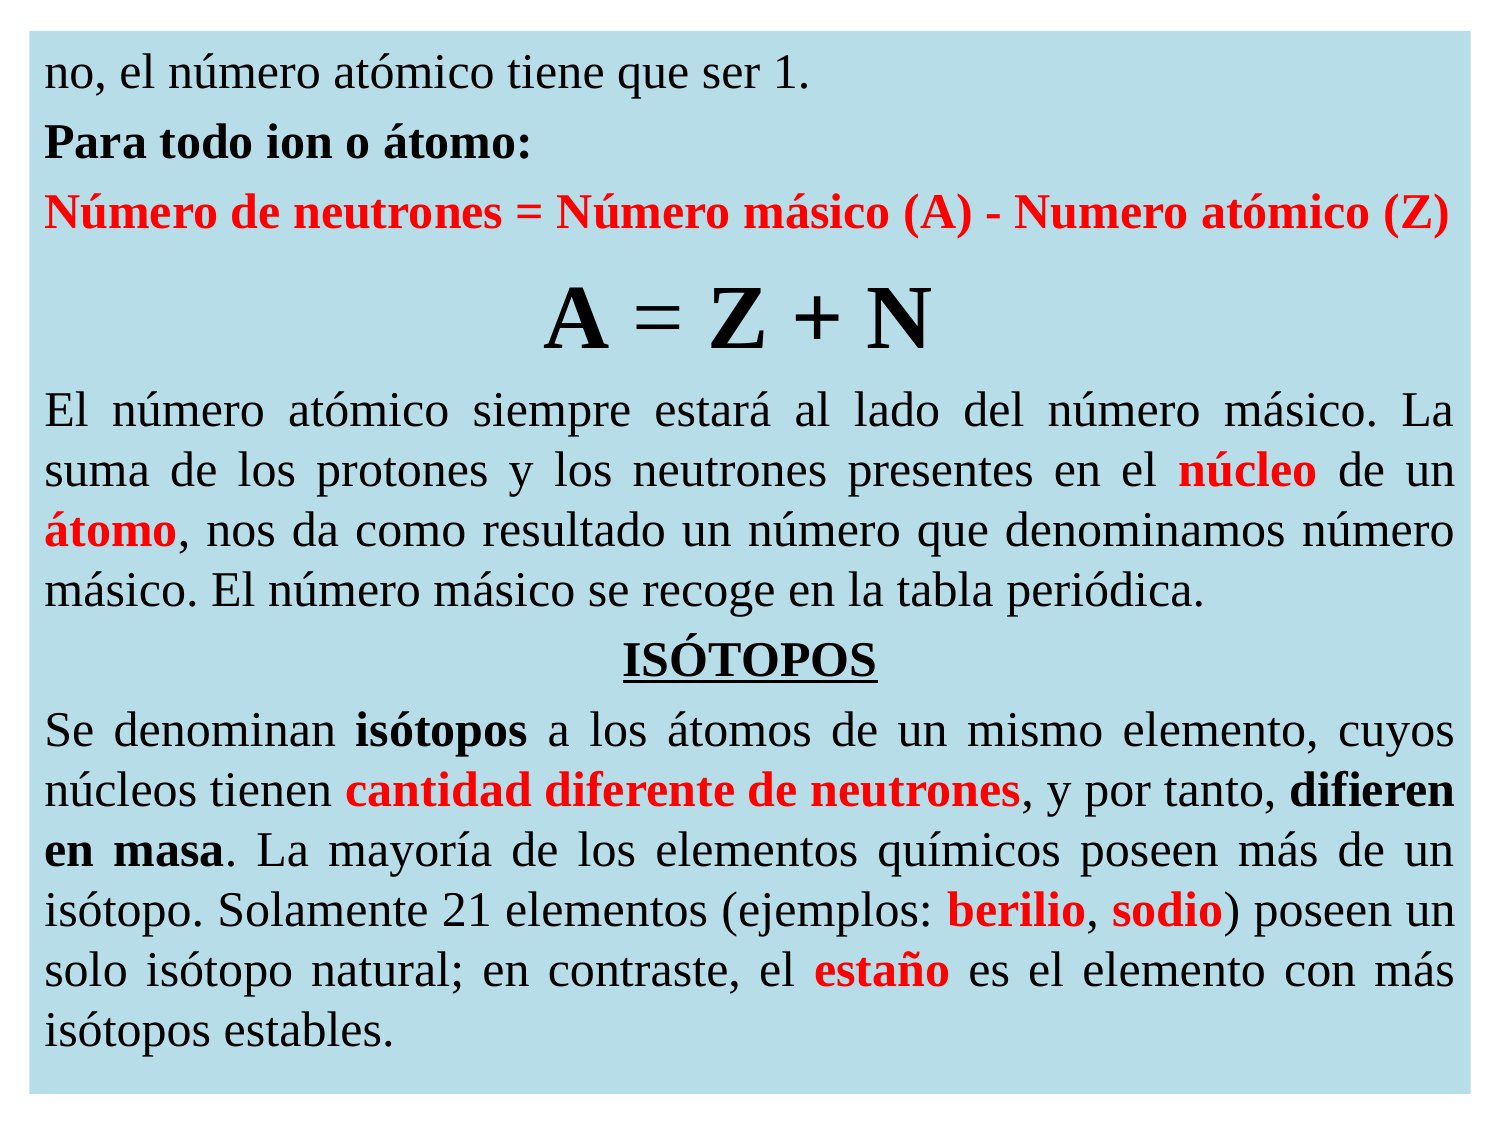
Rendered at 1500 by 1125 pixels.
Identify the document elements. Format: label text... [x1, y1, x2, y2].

subtitle no, el número atómico tiene que ser 1. Para todo ion o átomo: Número de neutrones = Número másico (A) - Numero atómico (Z) A = Z + N El número atómico siempre estará al lado del número másico. La suma de los protones y los neutrones presentes en el núcleo de un átomo, nos da como resultado un número que denominamos número másico. El número másico se recoge en la tabla periódica. ISÓTOPOS Se denominan isótopos a los átomos de un mismo elemento, cuyos núcleos tienen cantidad diferente de neutrones, y por tanto, difieren en masa. La mayoría de los elementos químicos poseen más de un isótopo. Solamente 21 elementos (ejemplos: berilio, sodio) poseen un solo isótopo natural; en contraste, el estaño es el elemento con más isótopos estables. [29, 30, 1471, 1094]
